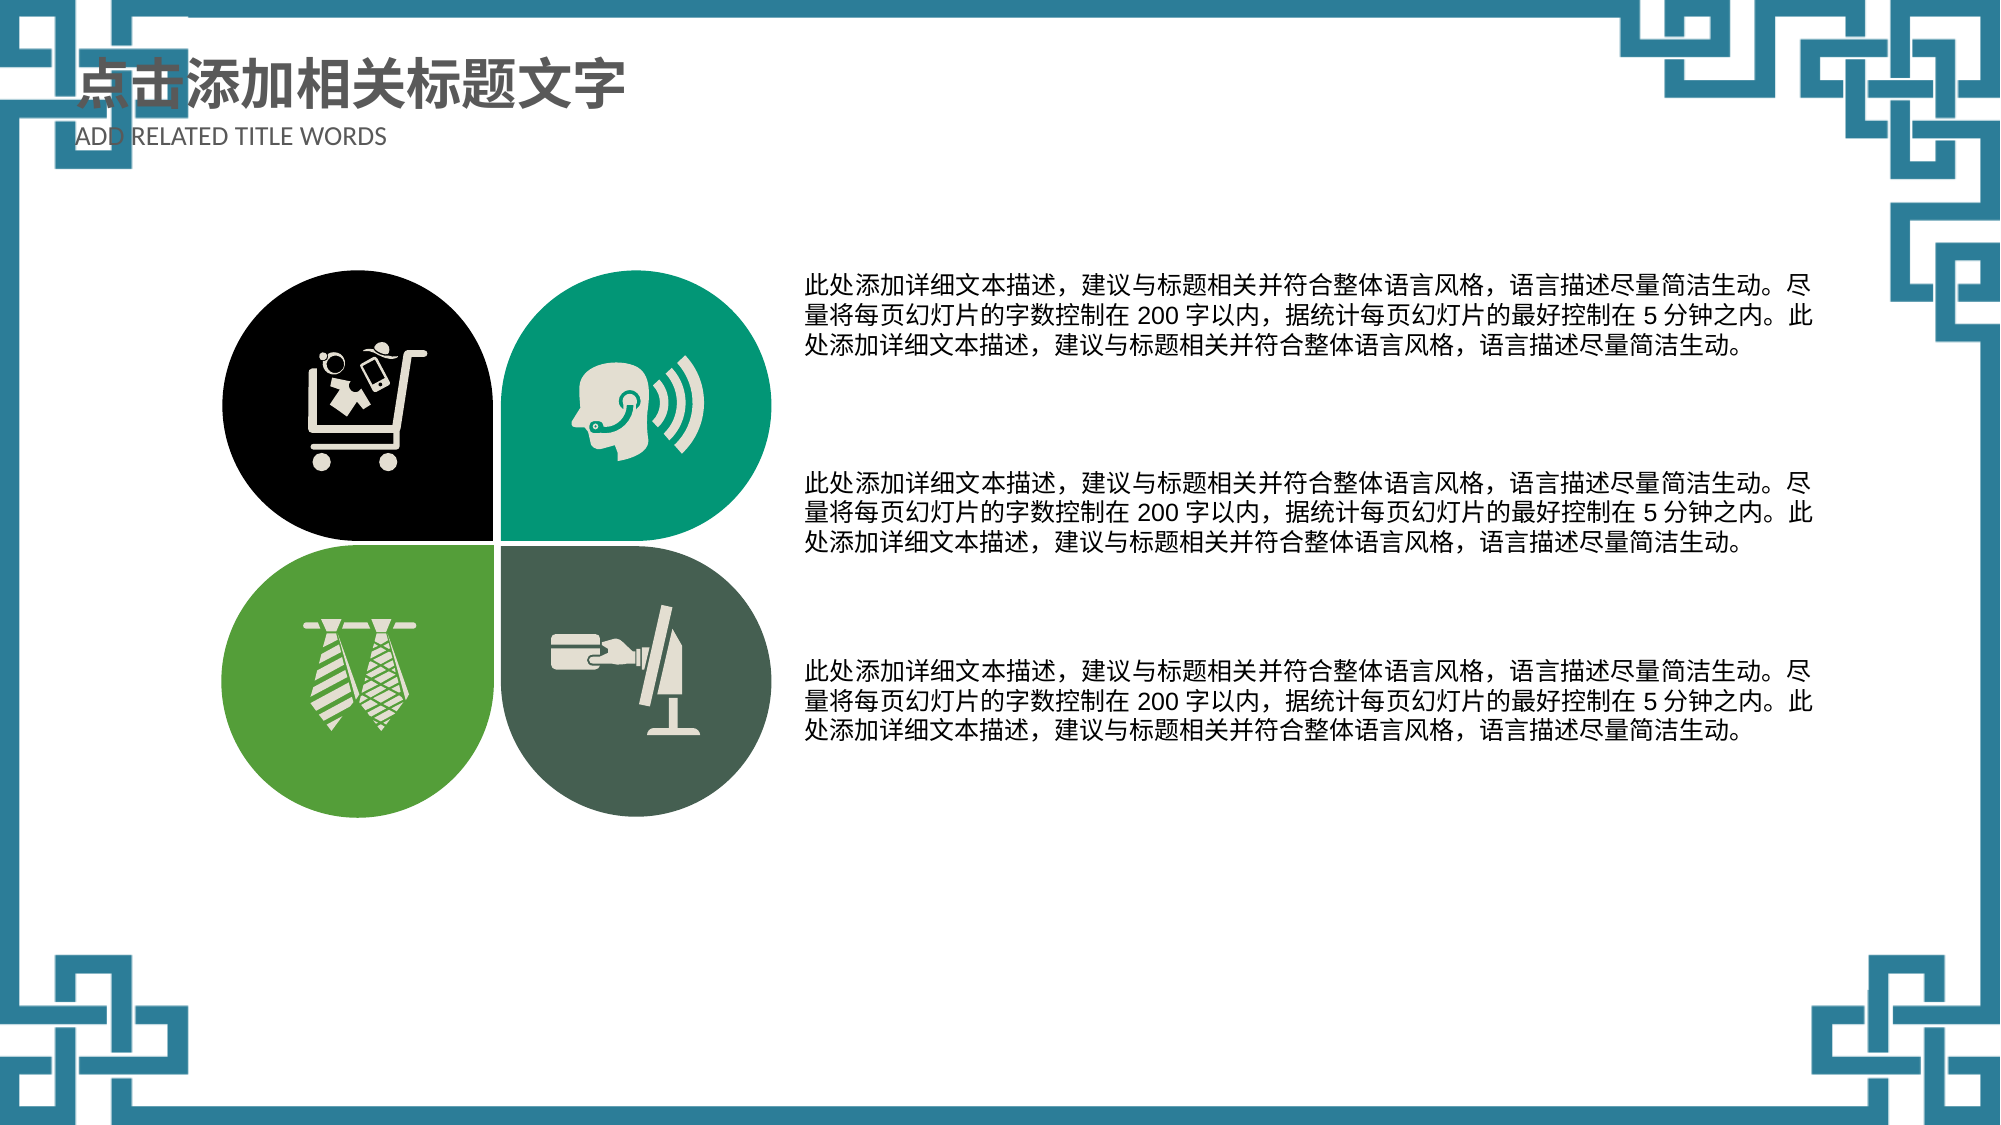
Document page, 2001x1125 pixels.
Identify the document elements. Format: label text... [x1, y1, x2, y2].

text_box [303, 619, 417, 731]
text_box 点击添加相关标题文字 [60, 41, 644, 123]
text_box 此处添加详细文本描述，建议与标题相关并符合整体语言风格，语言描述尽量简洁生动。尽量将每页幻灯片的字数控制在200字以内，据统计每页幻灯片的最好控制在5分钟之内。此处添加详细文本描述，建议与标题相关并符合整体语言风格，语言描述尽量简洁生动。 [790, 262, 1829, 368]
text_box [551, 604, 701, 736]
text_box [499, 545, 773, 818]
text_box [499, 269, 773, 542]
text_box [569, 355, 712, 461]
text_box 此处添加详细文本描述，建议与标题相关并符合整体语言风格，语言描述尽量简洁生动。尽量将每页幻灯片的字数控制在200字以内，据统计每页幻灯片的最好控制在5分钟之内。此处添加详细文本描述，建议与标题相关并符合整体语言风格，语言描述尽量简洁生动。 [790, 647, 1829, 753]
text_box ADD RELATED TITLE WORDS [59, 110, 403, 159]
text_box [221, 269, 494, 542]
text_box 此处添加详细文本描述，建议与标题相关并符合整体语言风格，语言描述尽量简洁生动。尽量将每页幻灯片的字数控制在200字以内，据统计每页幻灯片的最好控制在5分钟之内。此处添加详细文本描述，建议与标题相关并符合整体语言风格，语言描述尽量简洁生动。 [790, 459, 1829, 565]
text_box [308, 341, 428, 472]
text_box [221, 545, 494, 818]
